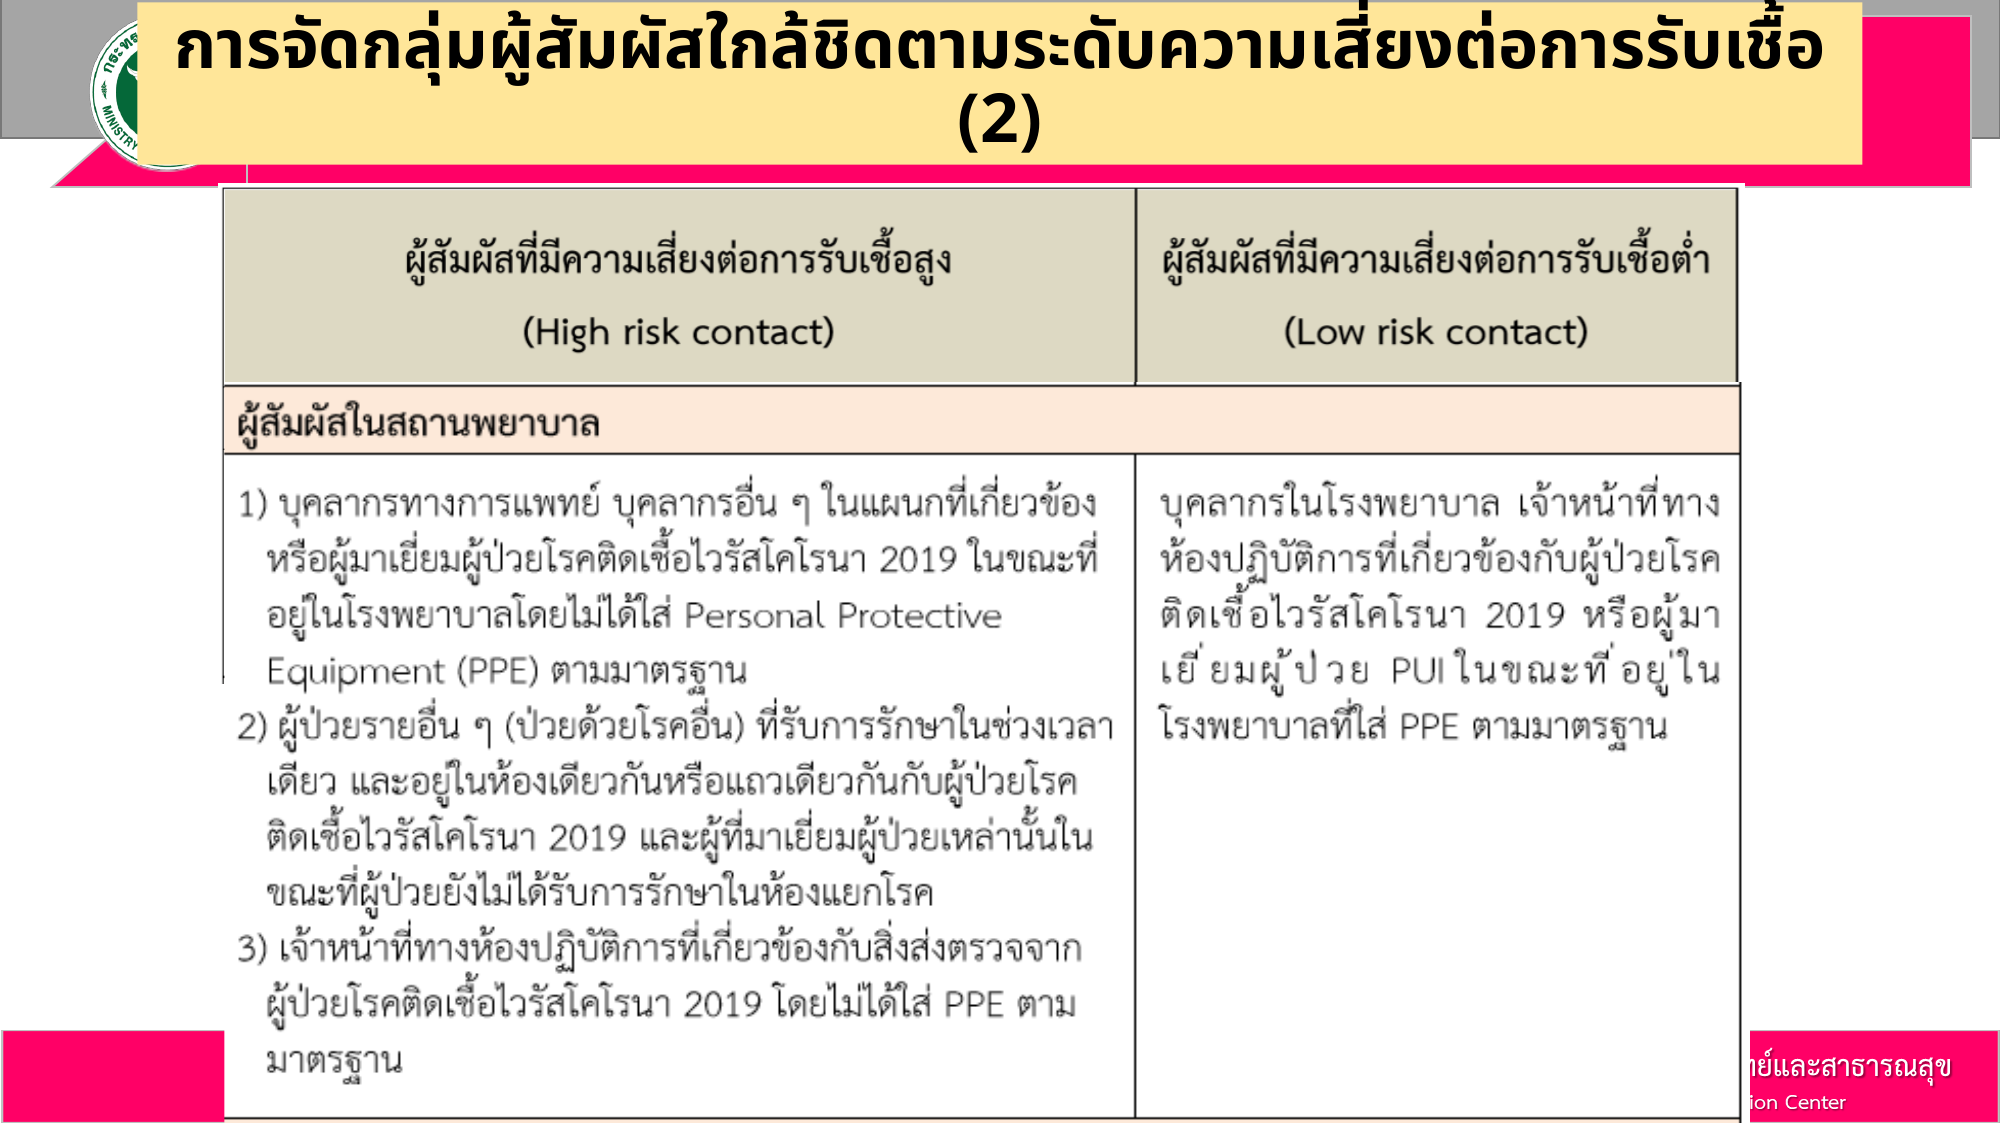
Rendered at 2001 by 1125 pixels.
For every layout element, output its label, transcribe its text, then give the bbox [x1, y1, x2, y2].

picture [0, 0, 2000, 1125]
text_box การจัดกลุ่มผู้สัมผัสใกล้ชิดตามระดับความเสี่ยงต่อการรับเชื้อ (2) [137, 2, 1863, 165]
